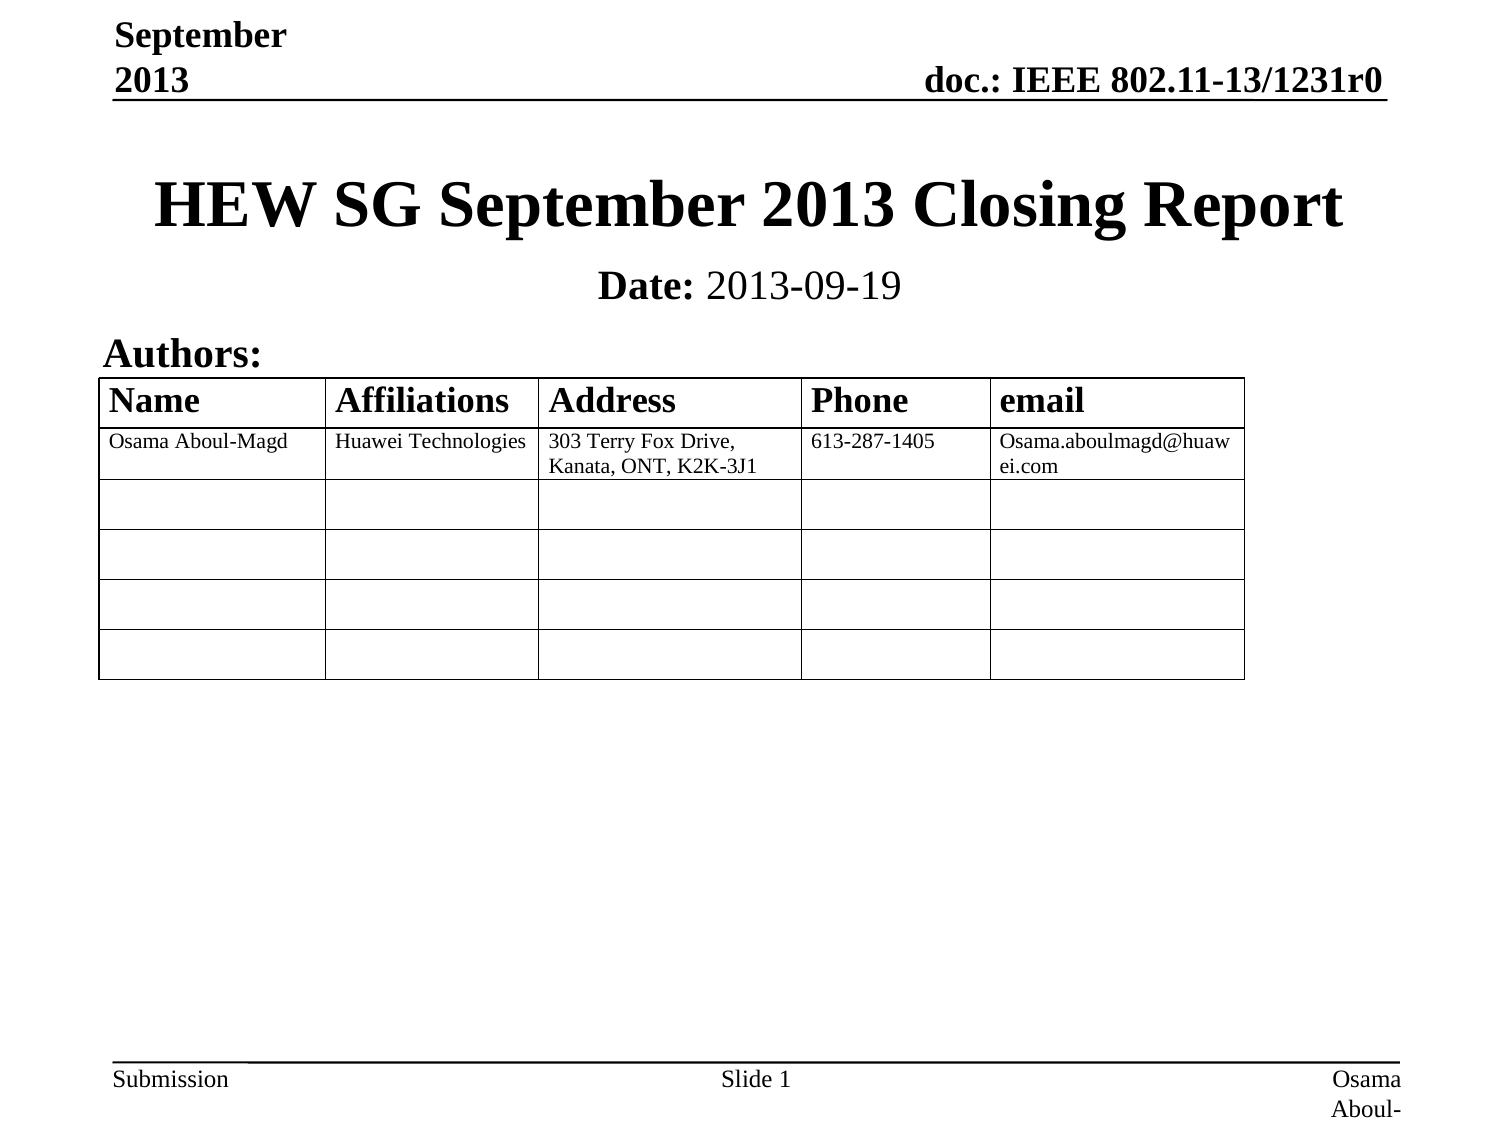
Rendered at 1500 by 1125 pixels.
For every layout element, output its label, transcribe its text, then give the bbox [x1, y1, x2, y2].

text_box Authors: [87, 318, 325, 375]
list Date: 2013-09-19 [112, 249, 1388, 313]
slide_number Slide 1 [712, 1061, 800, 1093]
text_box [85, 377, 1322, 753]
title HEW SG September 2013 Closing Report [112, 112, 1388, 249]
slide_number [114, 54, 309, 101]
footer Osama Aboul-Magd (Huawei Technologies) [1324, 1061, 1402, 1093]
